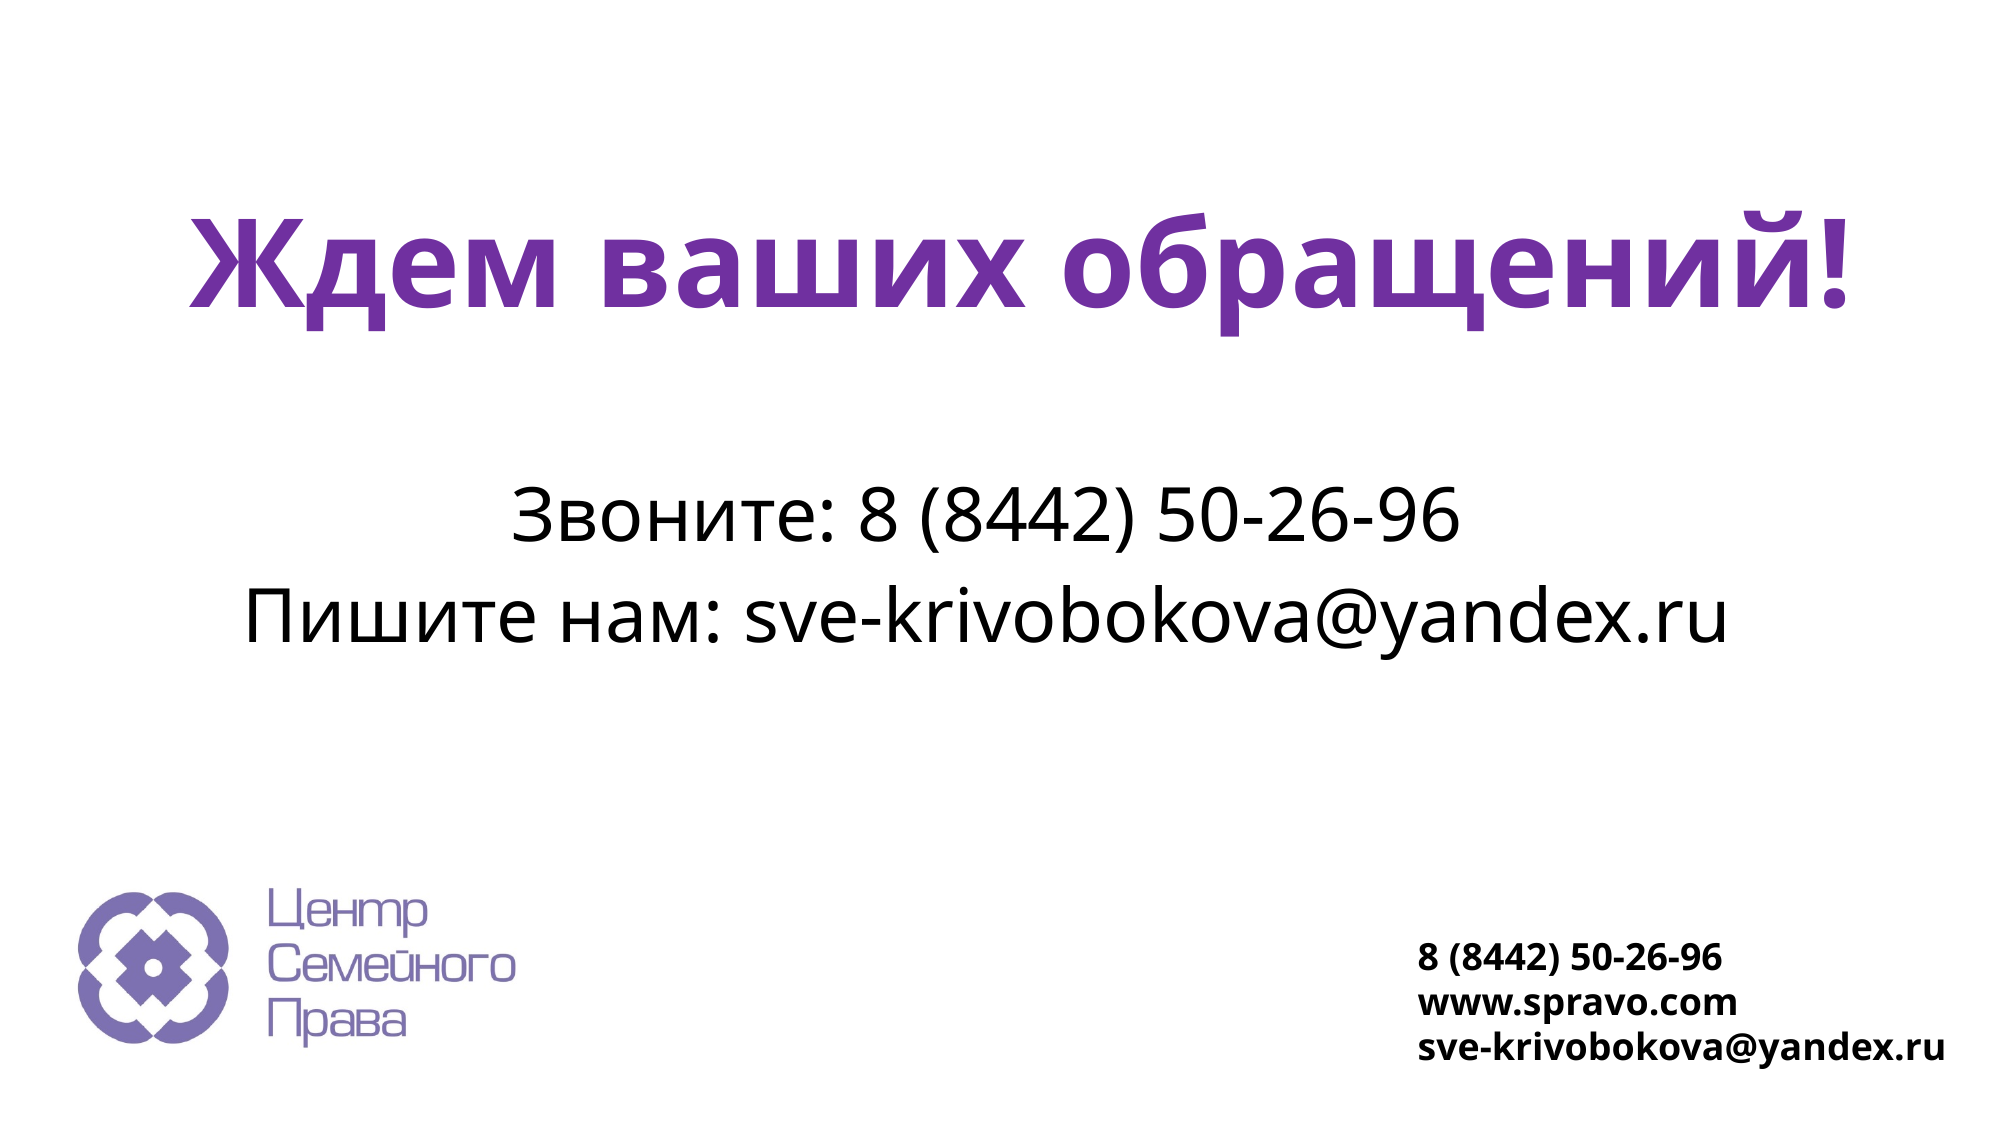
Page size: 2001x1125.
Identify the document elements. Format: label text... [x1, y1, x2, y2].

picture [69, 858, 524, 1076]
text_box 8 (8442) 50-26-96 www.spravo.com sve-krivobokova@yandex.ru [1402, 925, 2000, 1076]
title Ждем ваших обращений! [140, 112, 1902, 342]
subtitle Звоните: 8 (8442) 50-26-96 Пишите нам: sve-krivobokova@yandex.ru [114, 256, 1860, 725]
